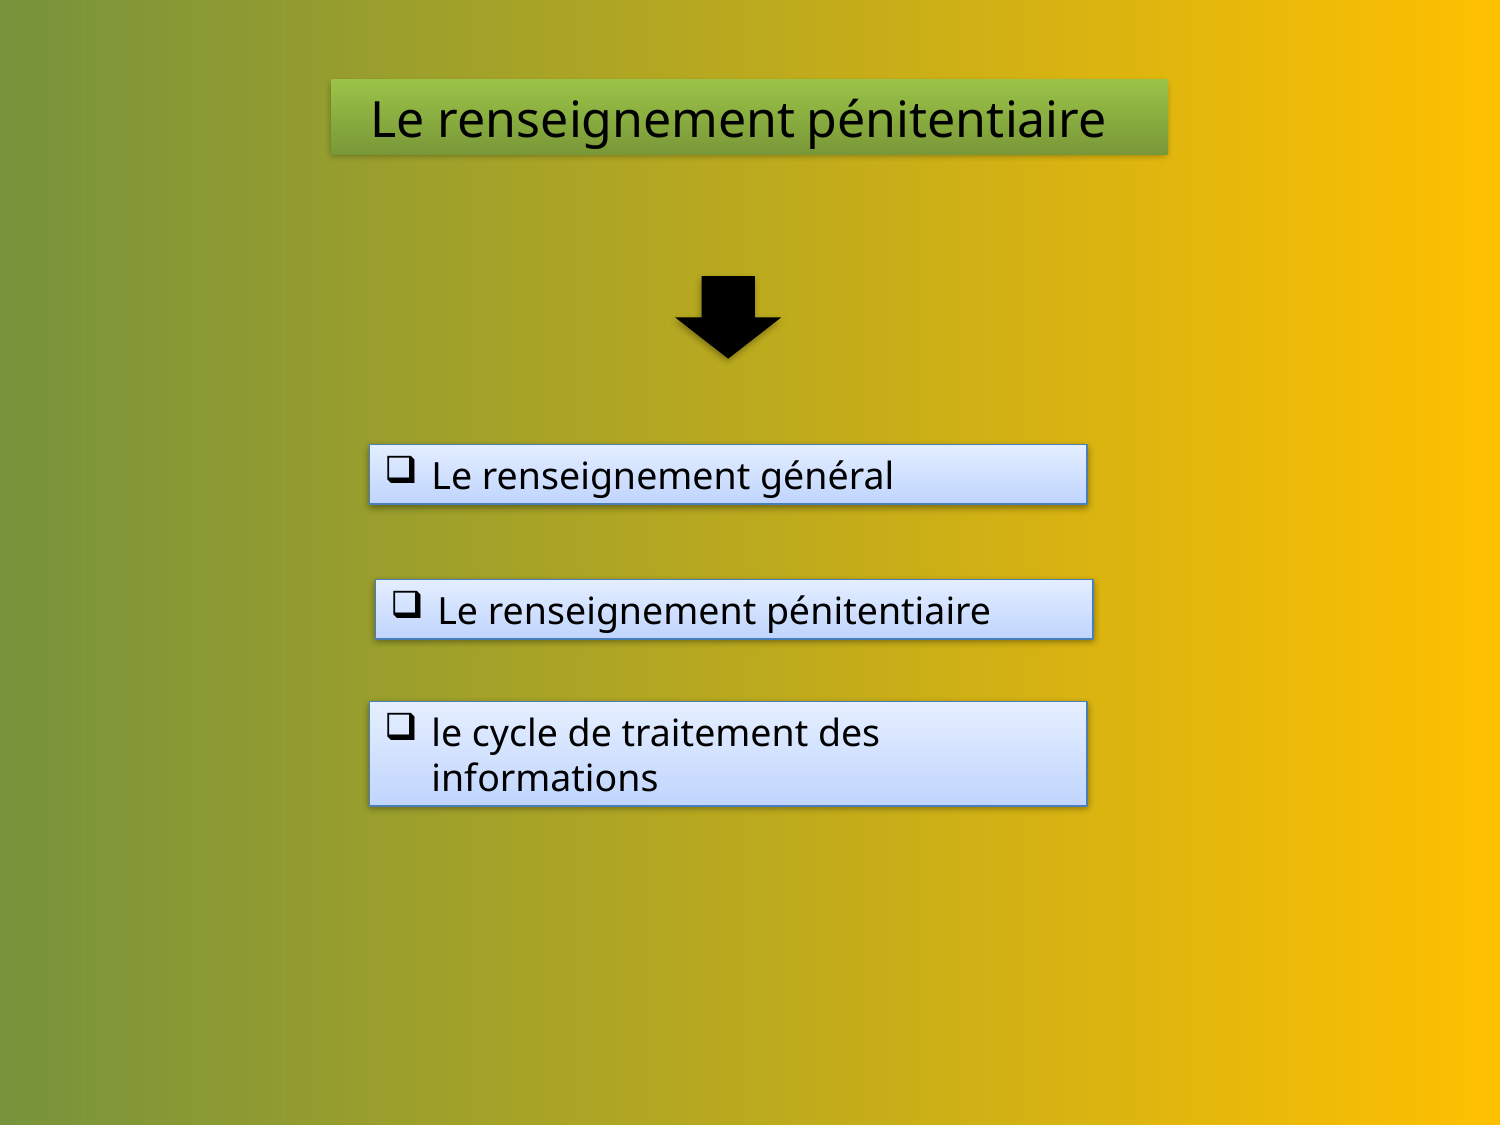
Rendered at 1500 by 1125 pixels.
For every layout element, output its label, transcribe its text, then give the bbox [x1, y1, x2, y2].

text_box Le renseignement pénitentiaire [375, 579, 1094, 640]
text_box le cycle de traitement des informations [369, 701, 1088, 807]
text_box Le renseignement général [369, 444, 1088, 505]
text_box Le renseignement pénitentiaire [331, 79, 1169, 155]
text_box [675, 275, 782, 359]
